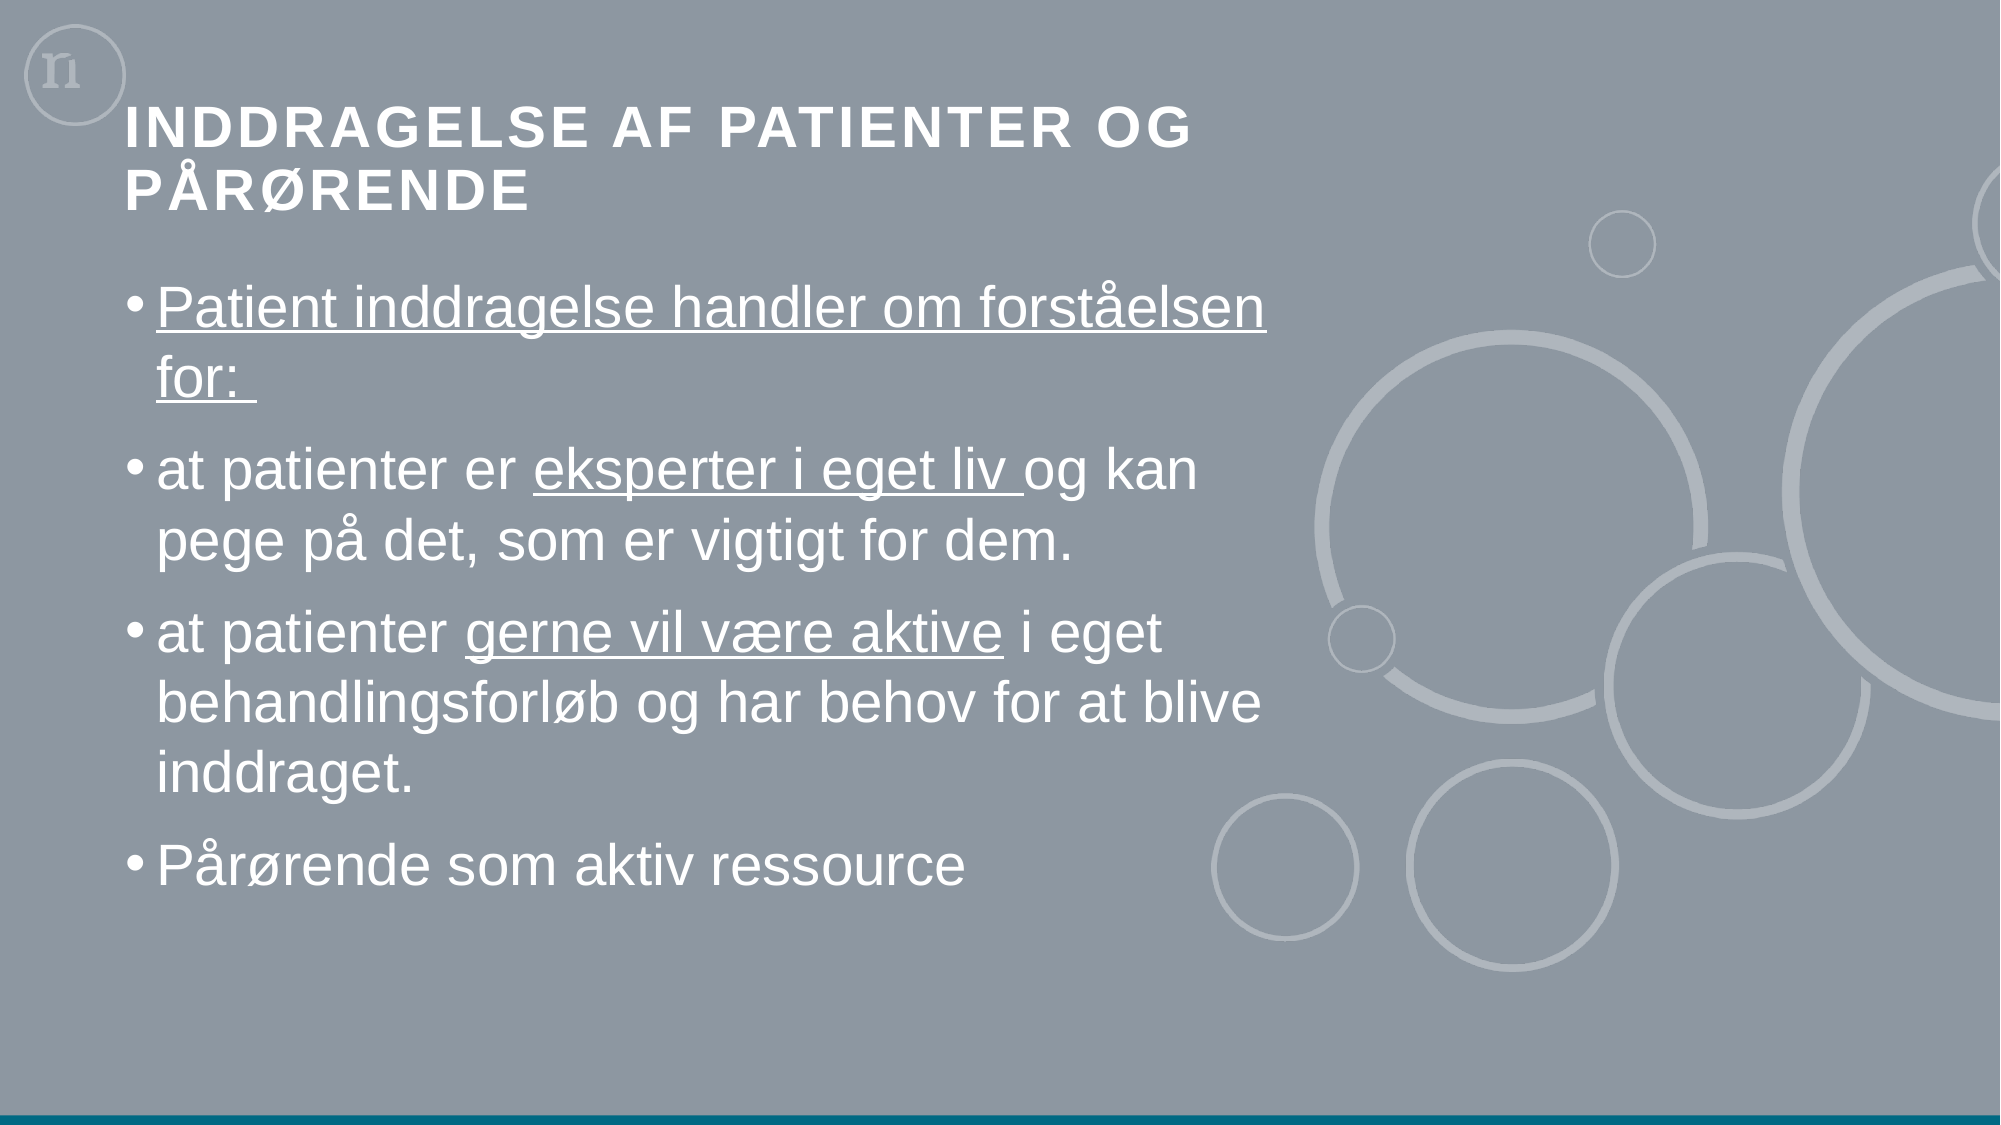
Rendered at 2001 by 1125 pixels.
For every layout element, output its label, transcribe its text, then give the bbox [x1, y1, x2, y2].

title Inddragelse af patienter og pårørende [124, 58, 1463, 223]
list Patient inddragelse handler om forståelsen for: at patienter er eksperter i eget liv og kan pege på det, som er vigtigt for dem. at patienter gerne vil være aktive i eget behandlingsforløb og har behov for at blive inddraget. Pårørende som aktiv ressource [125, 268, 1272, 1061]
picture [24, 24, 126, 126]
picture [1211, 158, 2001, 972]
